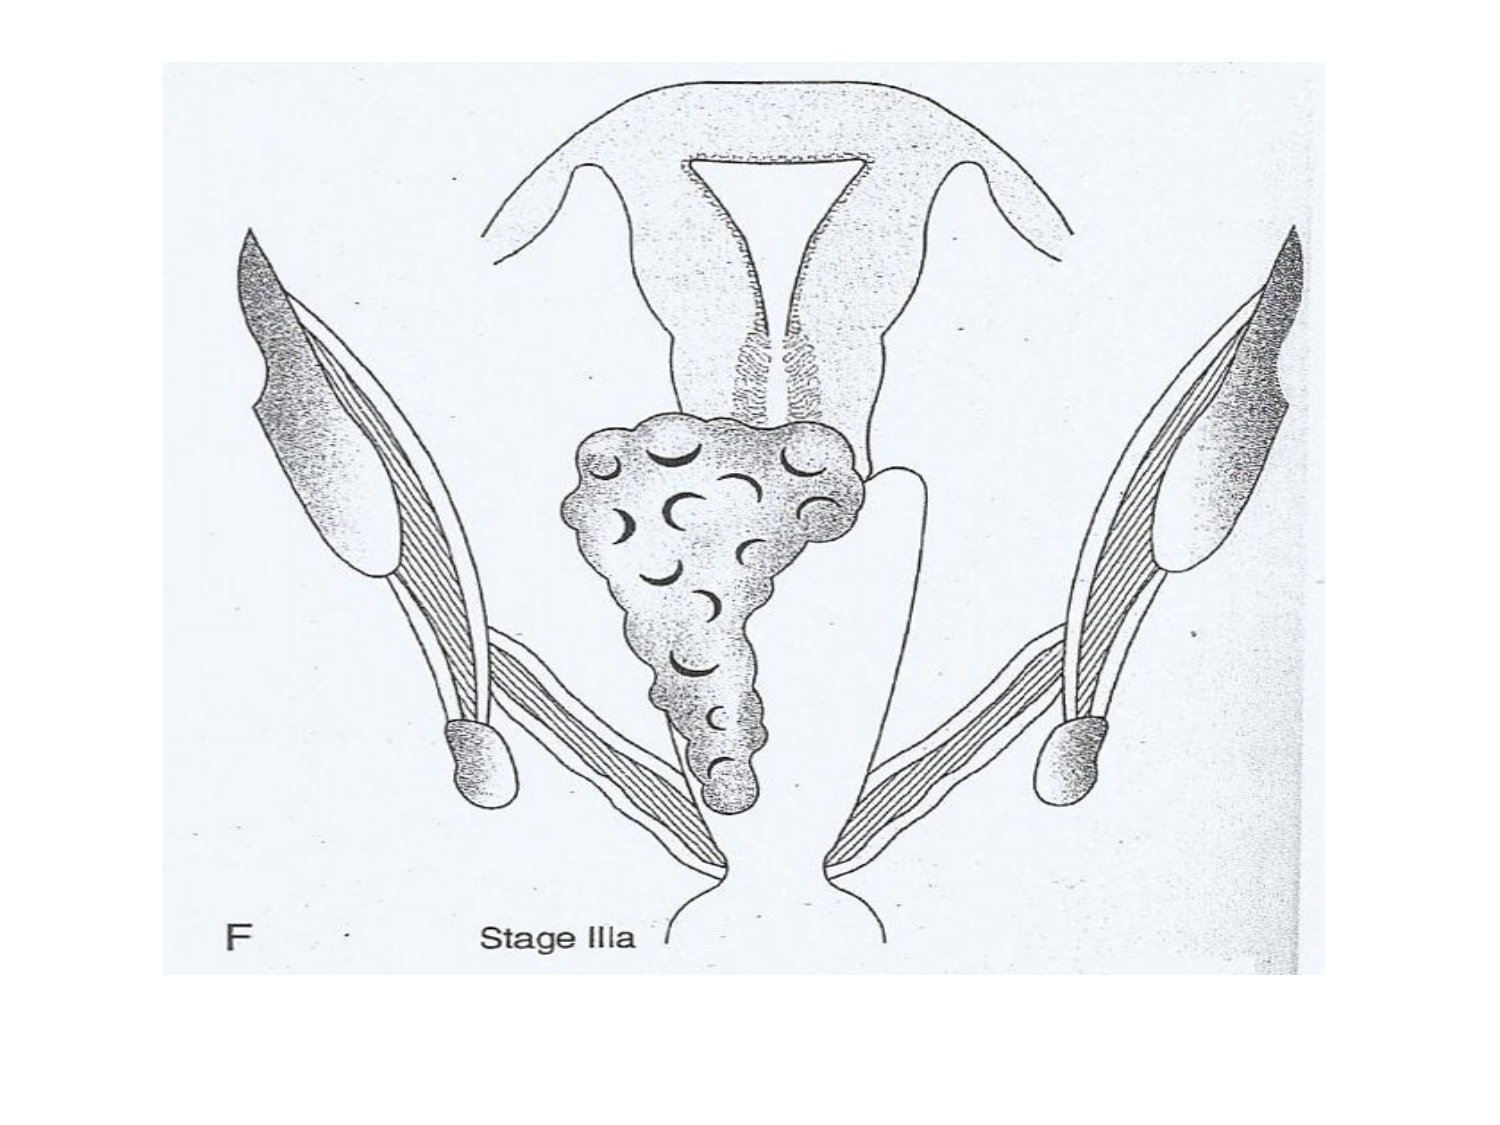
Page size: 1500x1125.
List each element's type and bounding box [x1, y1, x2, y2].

picture [162, 62, 1326, 976]
